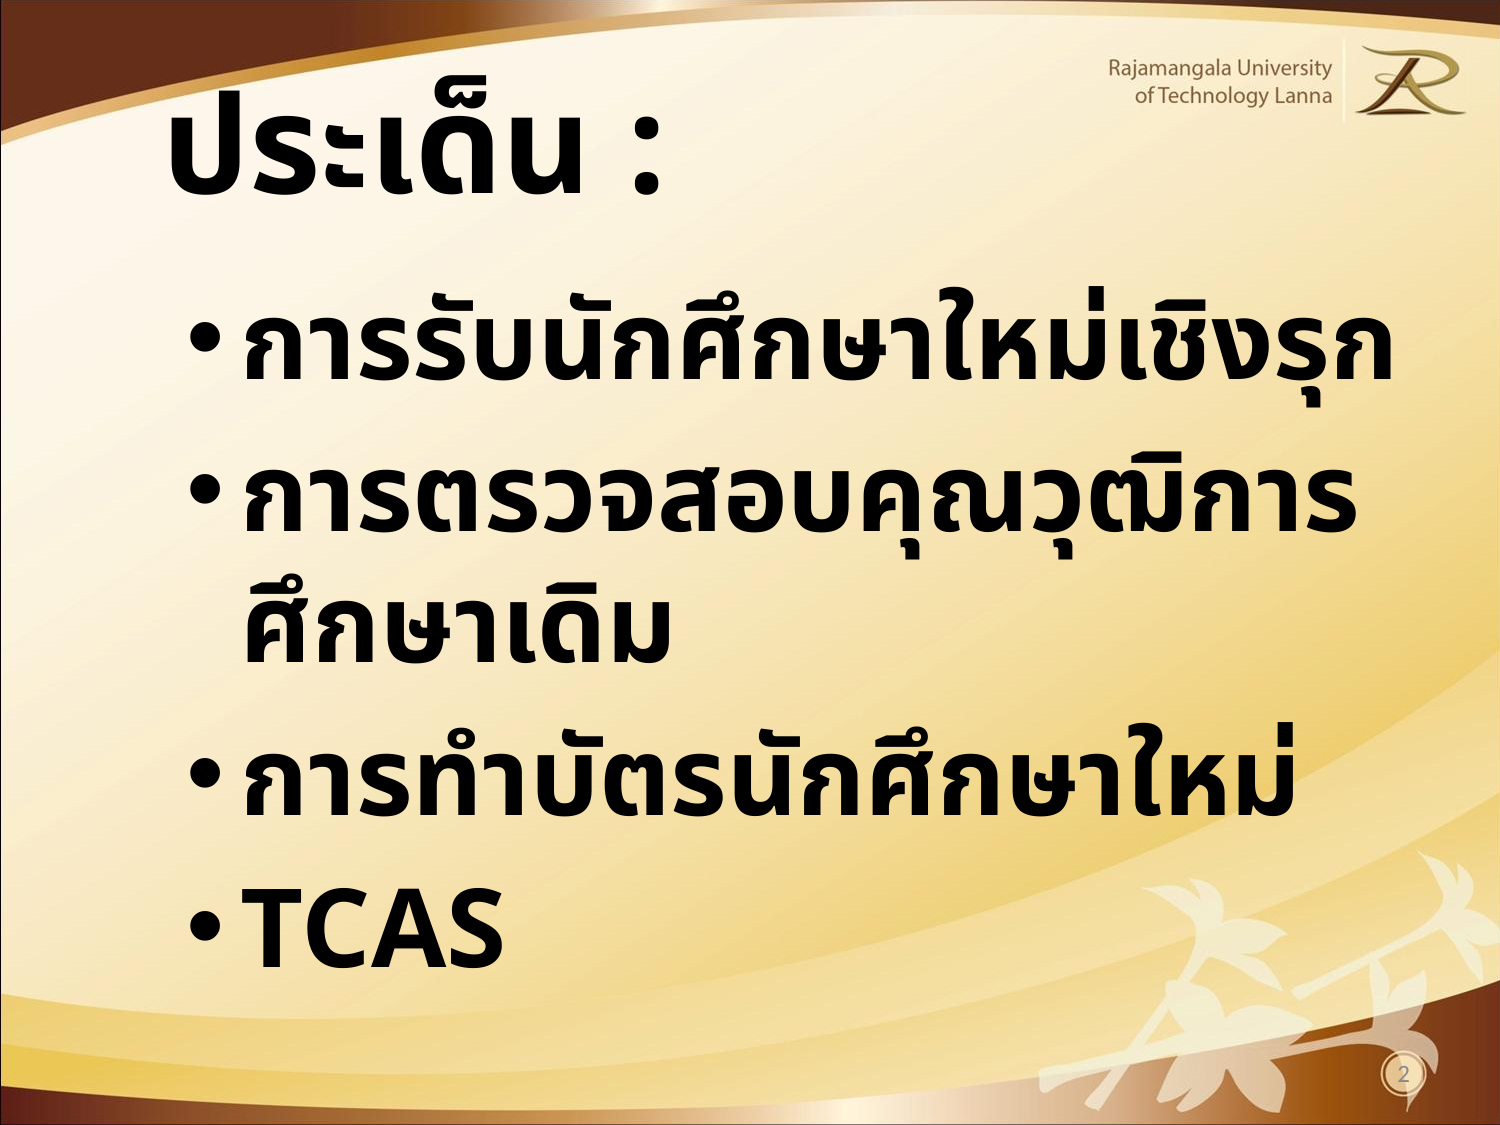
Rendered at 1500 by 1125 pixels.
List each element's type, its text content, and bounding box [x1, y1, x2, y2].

title ประเด็น : [147, 45, 1425, 233]
picture [0, 0, 1500, 1125]
list การรับนักศึกษาใหม่เชิงรุก การตรวจสอบคุณวุฒิการศึกษาเดิม การทำบัตรนักศึกษาใหม่ TCAS [171, 262, 1425, 1005]
slide_number 2 [1074, 1042, 1425, 1103]
